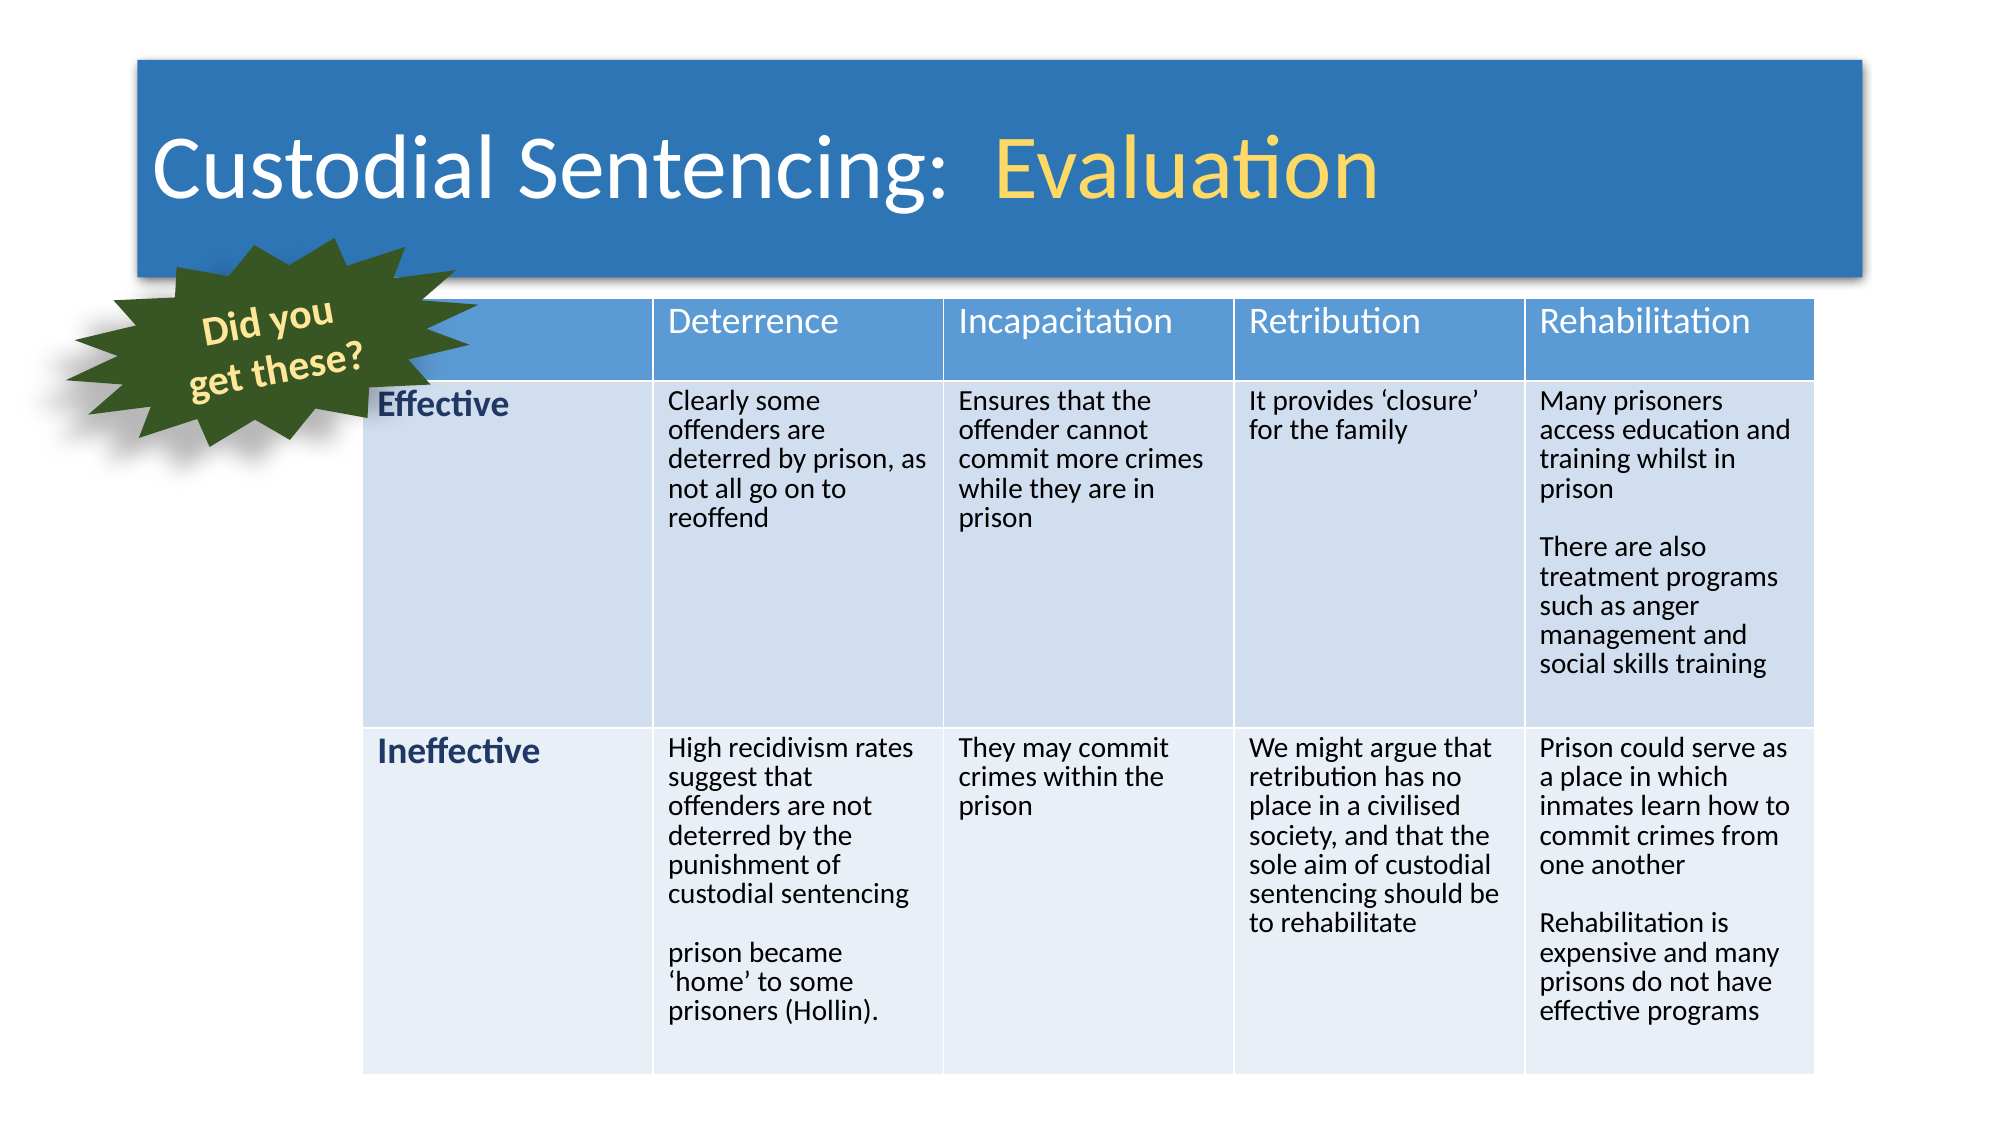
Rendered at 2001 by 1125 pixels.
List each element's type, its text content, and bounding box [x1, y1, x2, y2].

table_cell It provides ‘closure’ for the family [1235, 382, 1524, 727]
table_header [431, 299, 652, 380]
table_cell Clearly some offenders are deterred by prison, as not all go on to reoffend [654, 382, 943, 727]
table_cell They may commit crimes within the prison [944, 729, 1233, 1074]
text_box Did you get these? [65, 236, 479, 449]
table_cell Effective [363, 382, 652, 727]
table_cell Ensures that the offender cannot commit more crimes while they are in prison [944, 382, 1233, 727]
table_header Retribution [1235, 299, 1524, 380]
table_cell Ineffective [363, 729, 652, 1074]
title Custodial Sentencing: Evaluation [137, 59, 1863, 278]
table_header Incapacitation [944, 299, 1233, 380]
table_header Rehabilitation [1526, 299, 1814, 380]
table_cell We might argue that retribution has no place in a civilised society, and that the sole aim of custodial sentencing should be to rehabilitate [1235, 729, 1524, 1074]
table_cell High recidivism rates suggest that offenders are not deterred by the punishment of custodial sentencing prison became ‘home’ to some prisoners (Hollin). [654, 729, 943, 1074]
table_cell Prison could serve as a place in which inmates learn how to commit crimes from one another Rehabilitation is expensive and many prisons do not have effective programs [1526, 729, 1814, 1074]
table_cell Many prisoners access education and training whilst in prison There are also treatment programs such as anger management and social skills training [1526, 382, 1814, 727]
table_header Deterrence [654, 299, 943, 380]
